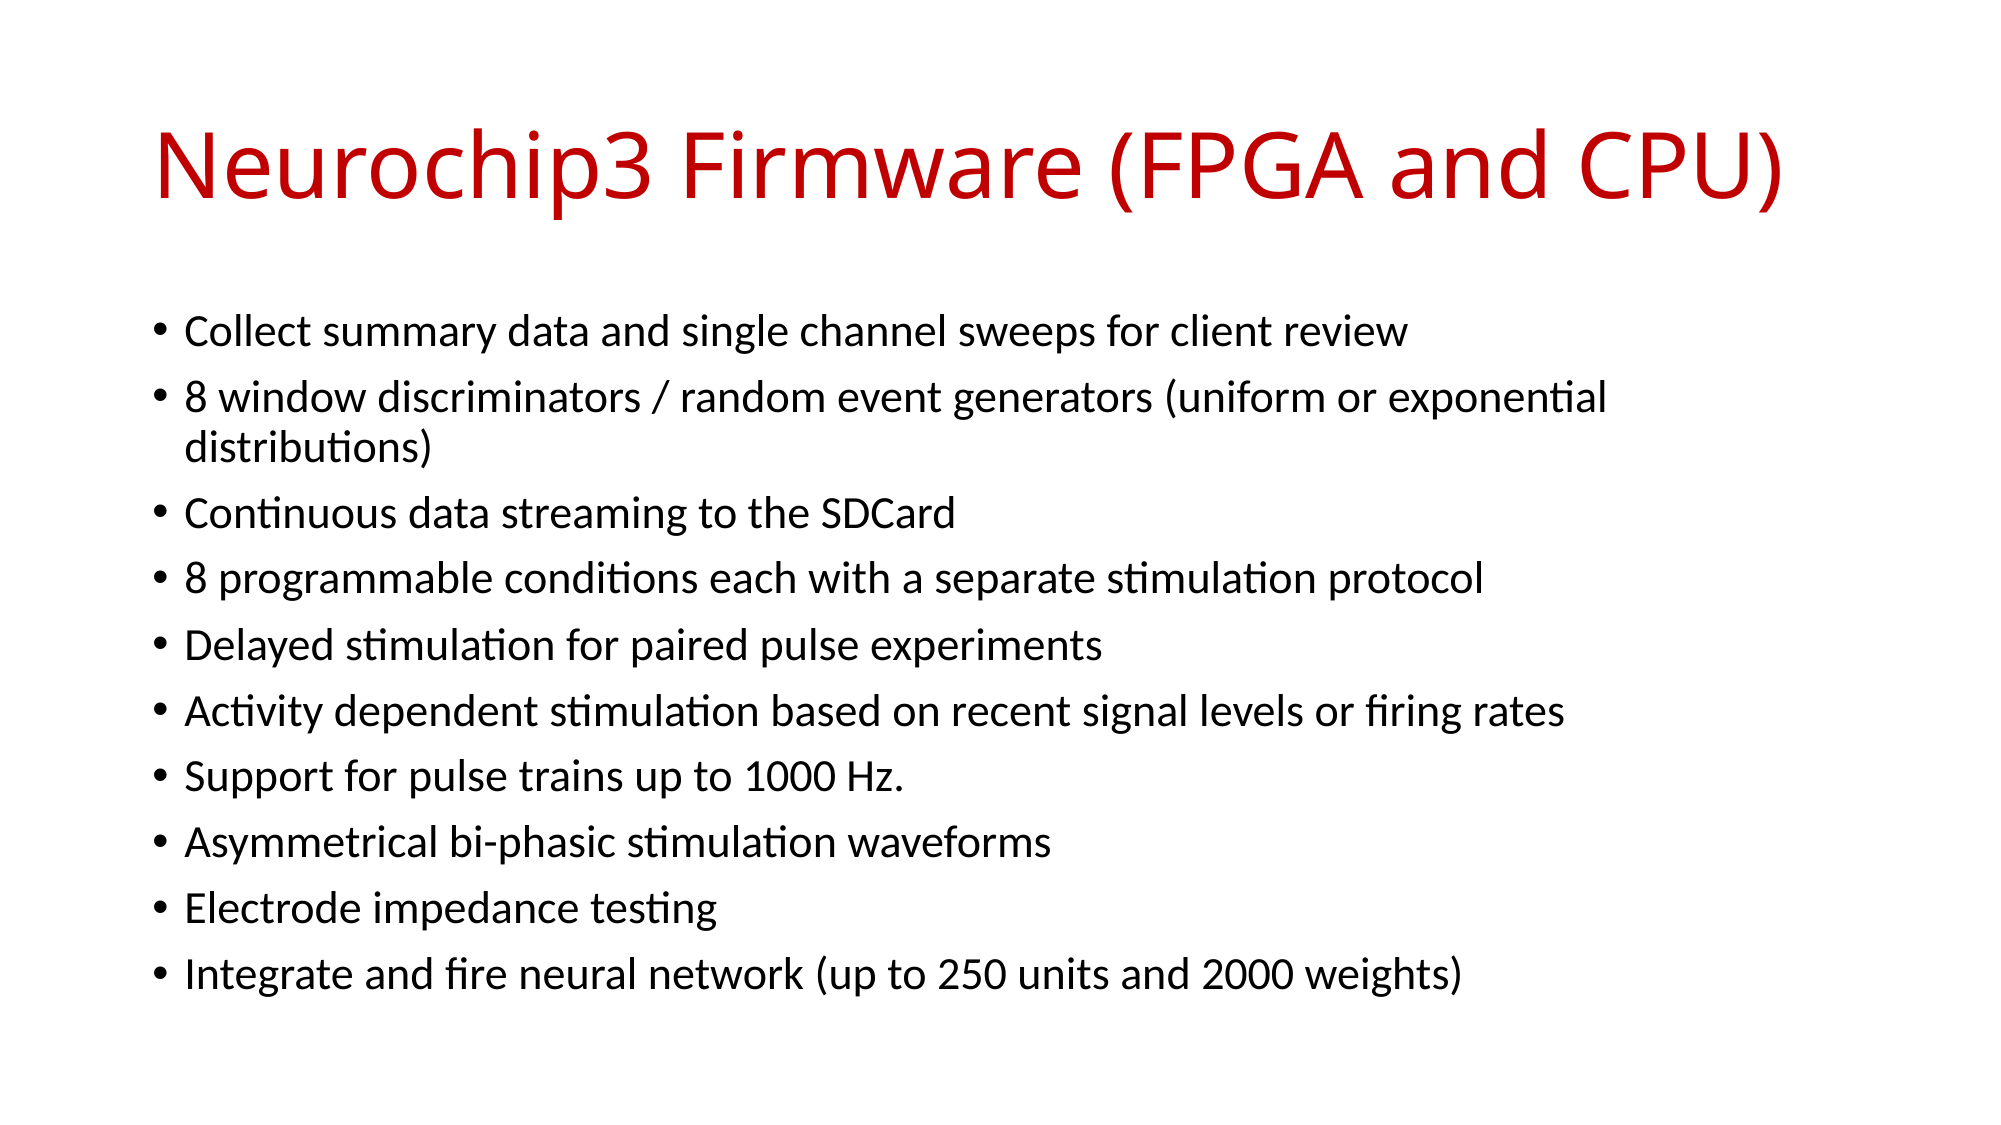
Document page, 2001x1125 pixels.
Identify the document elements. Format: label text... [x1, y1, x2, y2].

title Neurochip3 Firmware (FPGA and CPU) [137, 59, 1863, 278]
list Collect summary data and single channel sweeps for client review 8 window discriminators / random event generators (uniform or exponential distributions) Continuous data streaming to the SDCard 8 programmable conditions each with a separate stimulation protocol Delayed stimulation for paired pulse experiments Activity dependent stimulation based on recent signal levels or firing rates Support for pulse trains up to 1000 Hz. Asymmetrical bi-phasic stimulation waveforms Electrode impedance testing Integrate and fire neural network (up to 250 units and 2000 weights) [137, 299, 1863, 1014]
